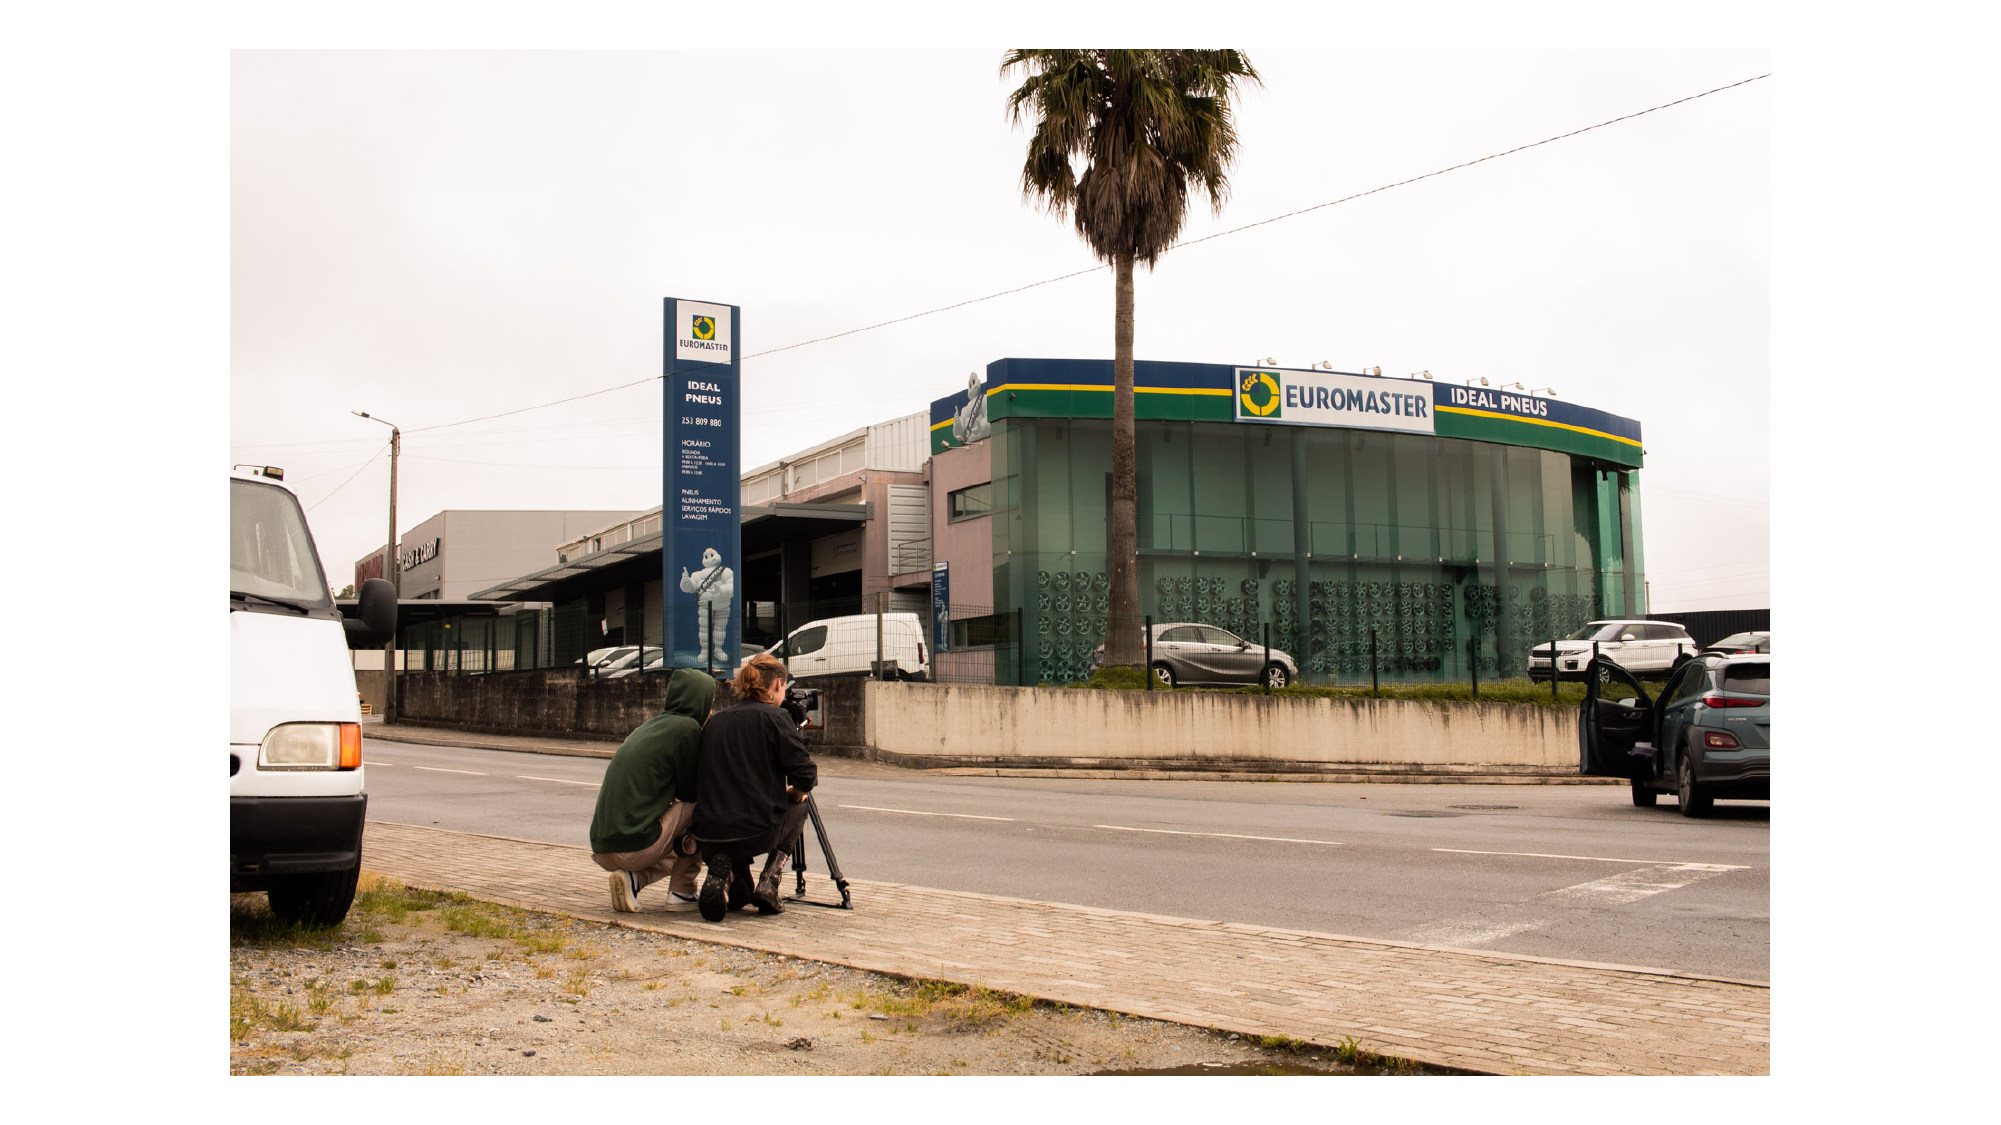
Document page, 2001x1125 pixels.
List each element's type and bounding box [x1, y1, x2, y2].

picture [229, 49, 1770, 1076]
